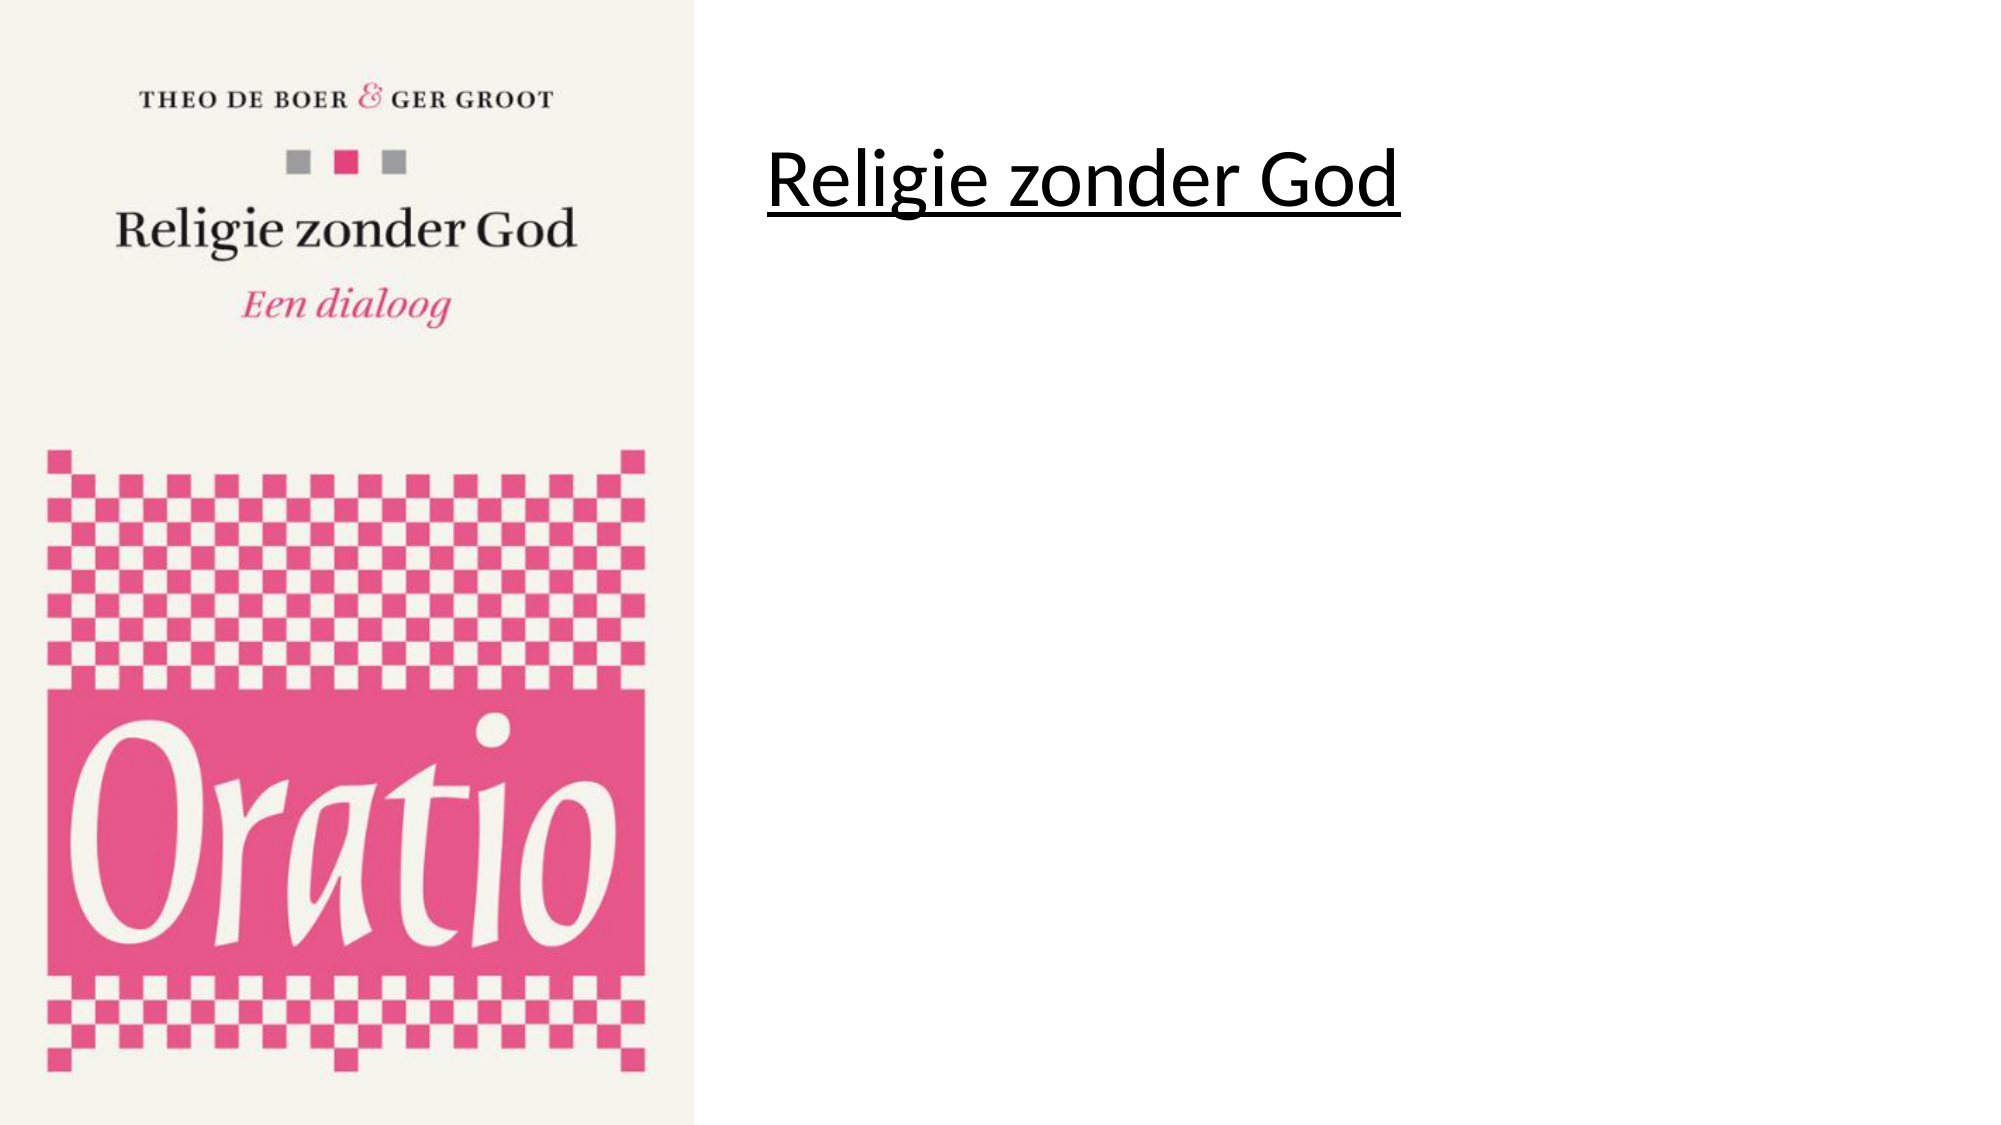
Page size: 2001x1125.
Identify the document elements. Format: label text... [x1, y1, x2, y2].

text_box Religie zonder God [752, 115, 1470, 231]
picture [0, 0, 694, 1125]
